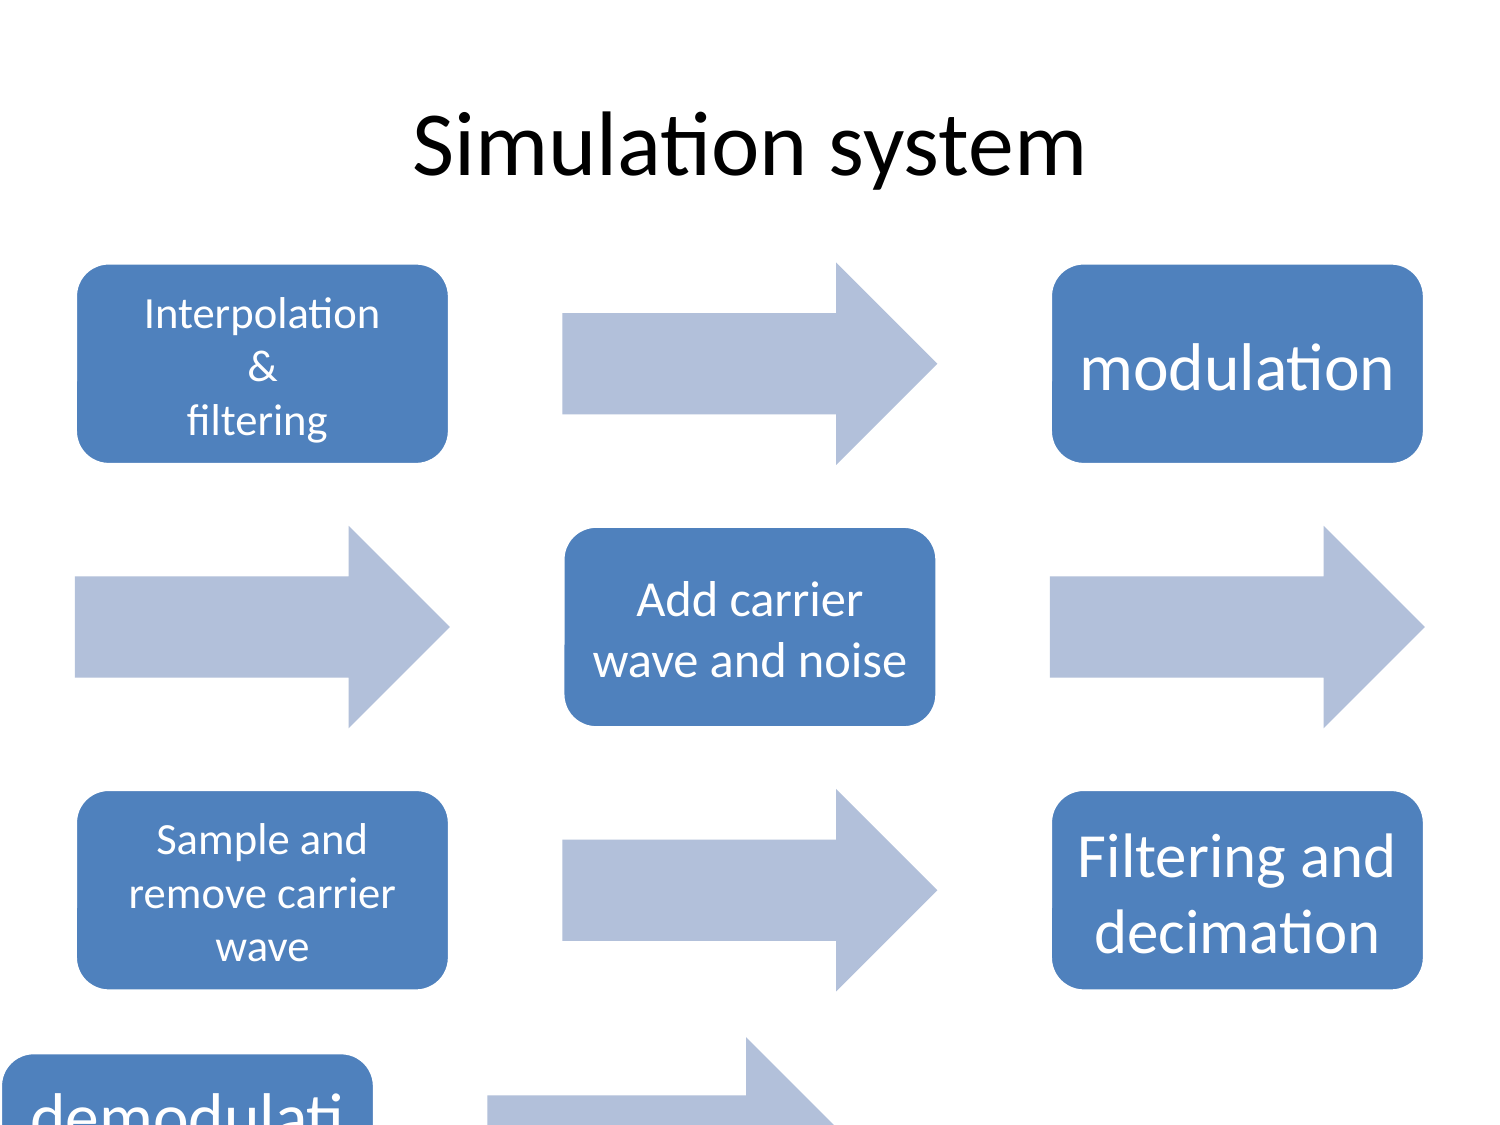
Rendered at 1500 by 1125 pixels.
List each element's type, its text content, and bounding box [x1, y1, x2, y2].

title Simulation system [75, 45, 1425, 233]
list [74, 262, 1426, 1006]
